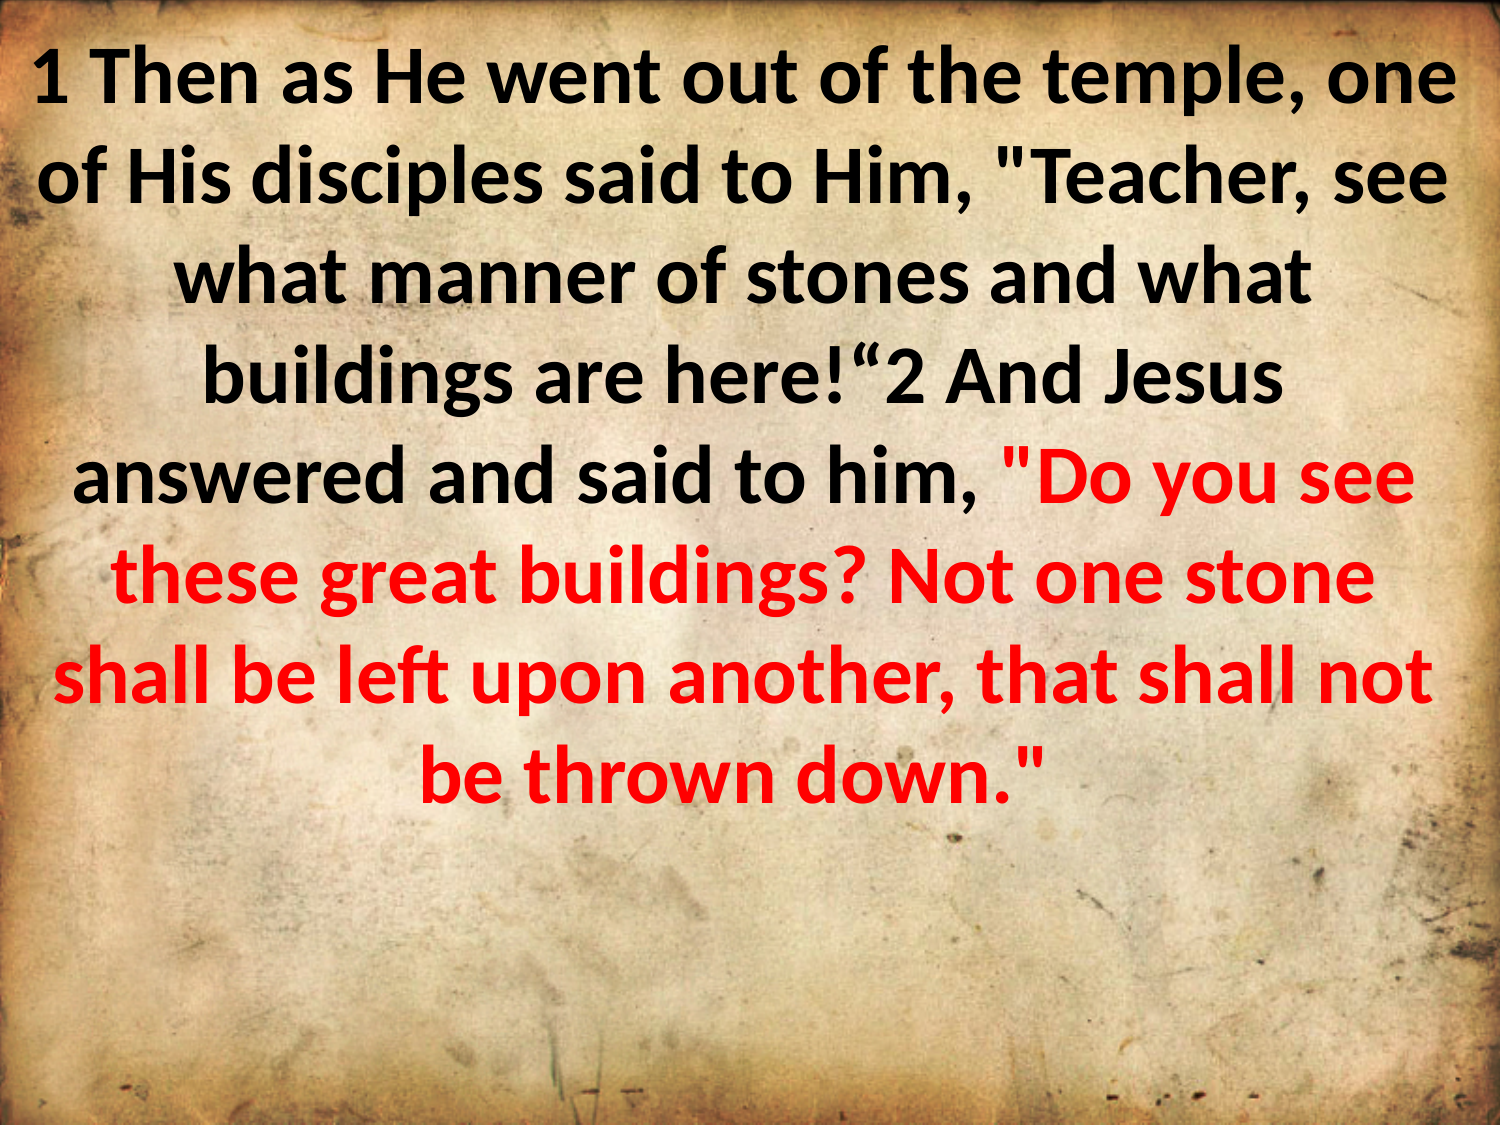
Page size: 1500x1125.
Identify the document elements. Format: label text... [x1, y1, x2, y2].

picture [0, 0, 1500, 1125]
text_box 1 Then as He went out of the temple, one of His disciples said to Him, "Teacher, see what manner of stones and what buildings are here!“2 And Jesus answered and said to him, "Do you see these great buildings? Not one stone shall be left upon another, that shall not be thrown down." [12, 12, 1475, 1027]
